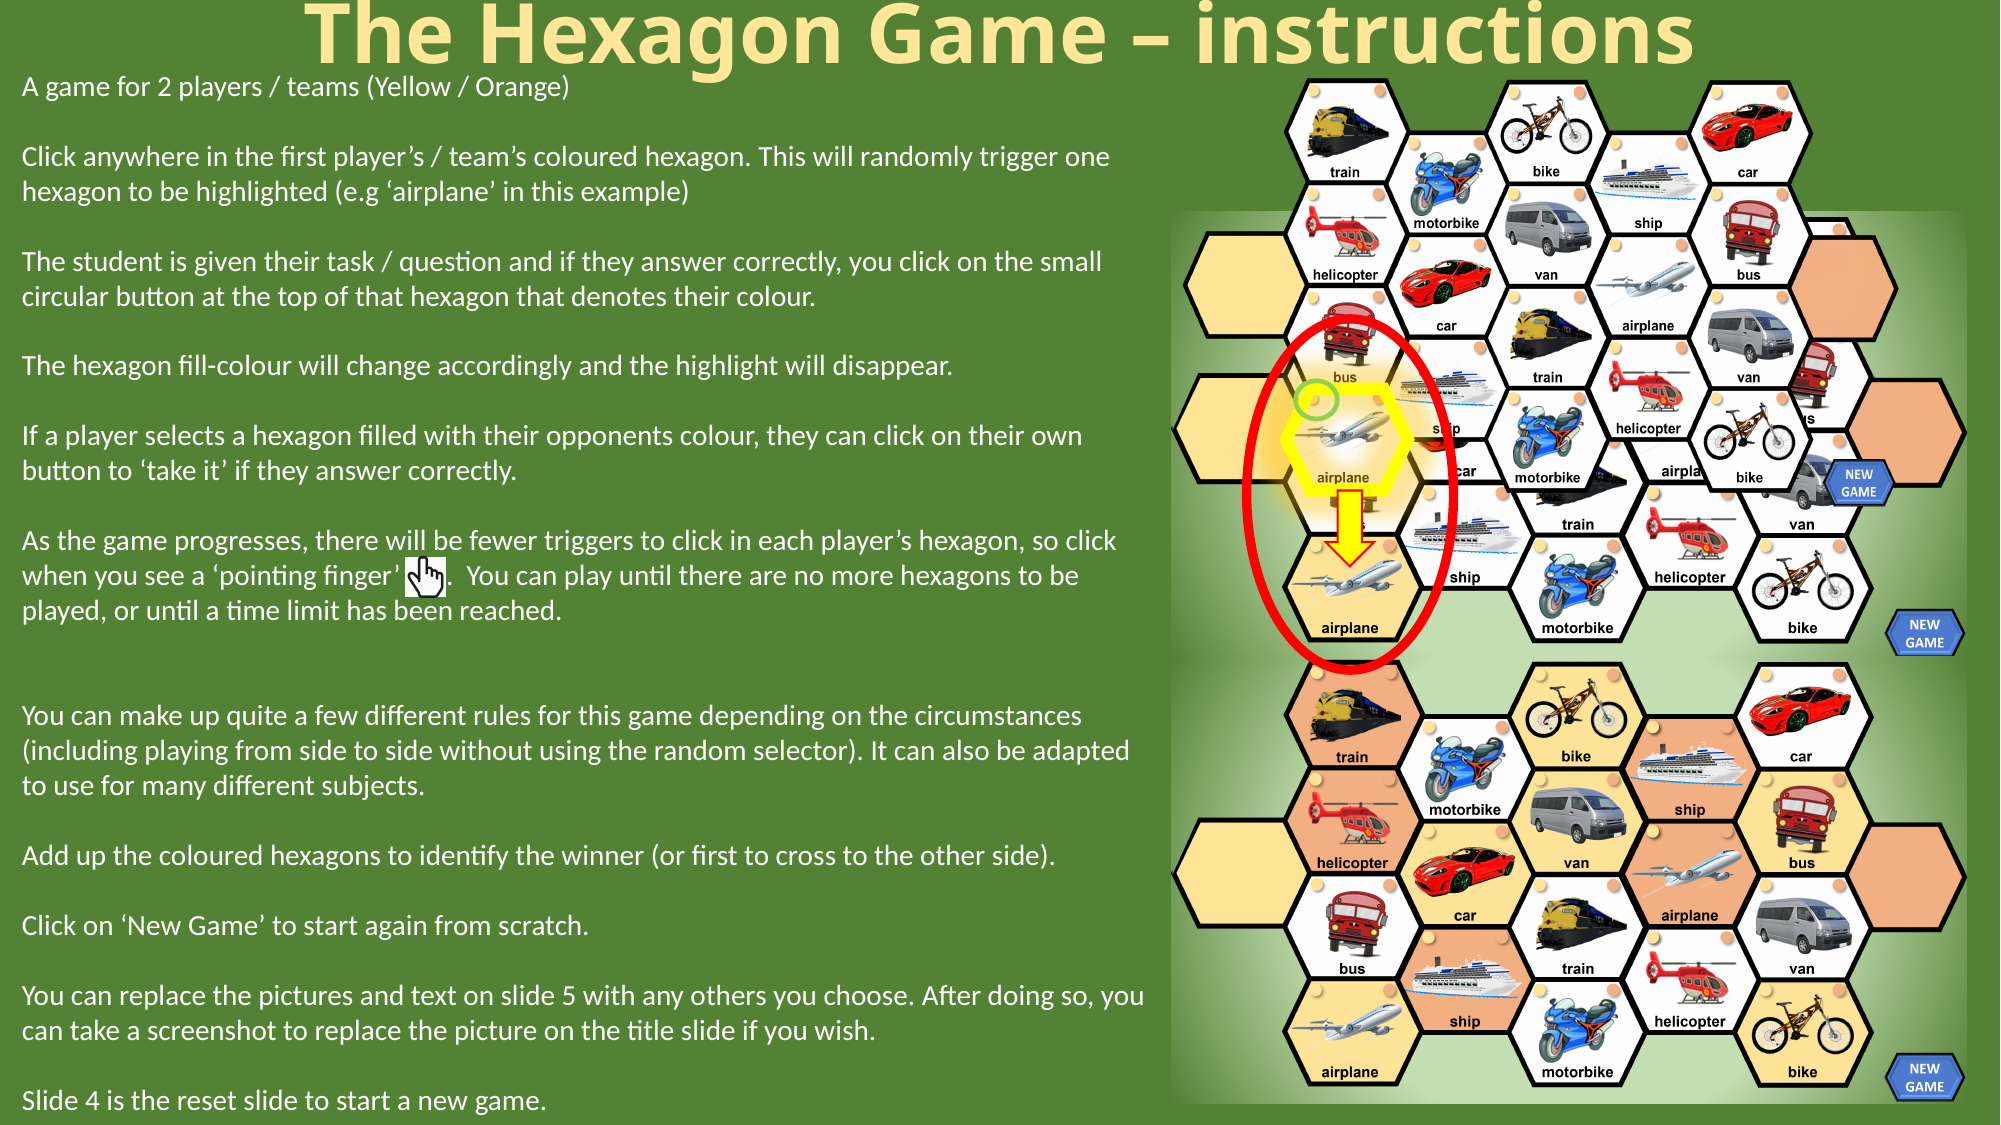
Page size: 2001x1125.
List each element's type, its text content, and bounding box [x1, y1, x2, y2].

picture [1171, 211, 1967, 1104]
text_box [1182, 78, 1899, 509]
text_box A game for 2 players / teams (Yellow / Orange) Click anywhere in the first player’s / team’s coloured hexagon. This will randomly trigger one hexagon to be highlighted (e.g ‘airplane’ in this example) The student is given their task / question and if they answer correctly, you click on the small circular button at the top of that hexagon that denotes their colour. The hexagon fill-colour will change accordingly and the highlight will disappear. If a player selects a hexagon filled with their opponents colour, they can click on their own button to ‘take it’ if they answer correctly. As the game progresses, there will be fewer triggers to click in each player’s hexagon, so click when you see a ‘pointing finger’ . You can play until there are no more hexagons to be played, or until a time limit has been reached. You can make up quite a few different rules for this game depending on the circumstances (including playing from side to side without using the random selector). It can also be adapted to use for many different subjects. Add up the coloured hexagons to identify the winner (or first to cross to the other side). Click on ‘New Game’ to start again from scratch. You can replace the pictures and text on slide 5 with any others you choose. After doing so, you can take a screenshot to replace the picture on the title slide if you wish. Slide 4 is the reset slide to start a new game. [7, 59, 1170, 1124]
picture [405, 556, 446, 598]
text_box The Hexagon Game – instructions [287, 0, 1712, 88]
